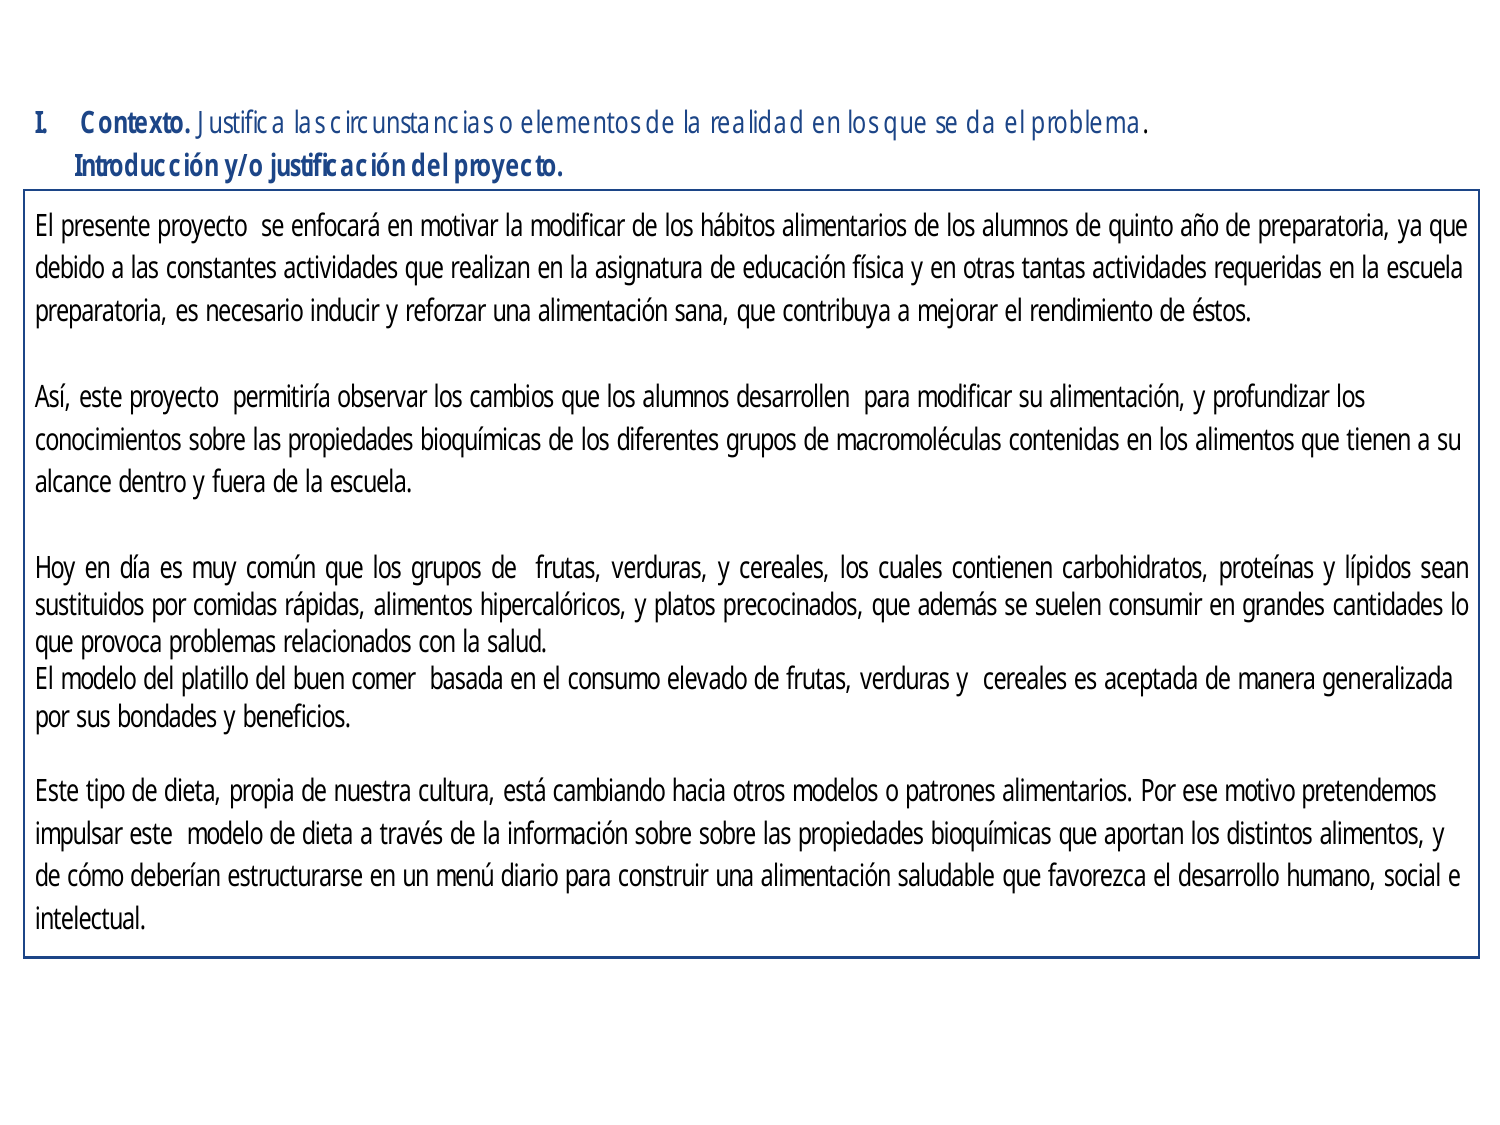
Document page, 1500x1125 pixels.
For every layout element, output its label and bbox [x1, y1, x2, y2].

picture [22, 101, 1500, 1000]
